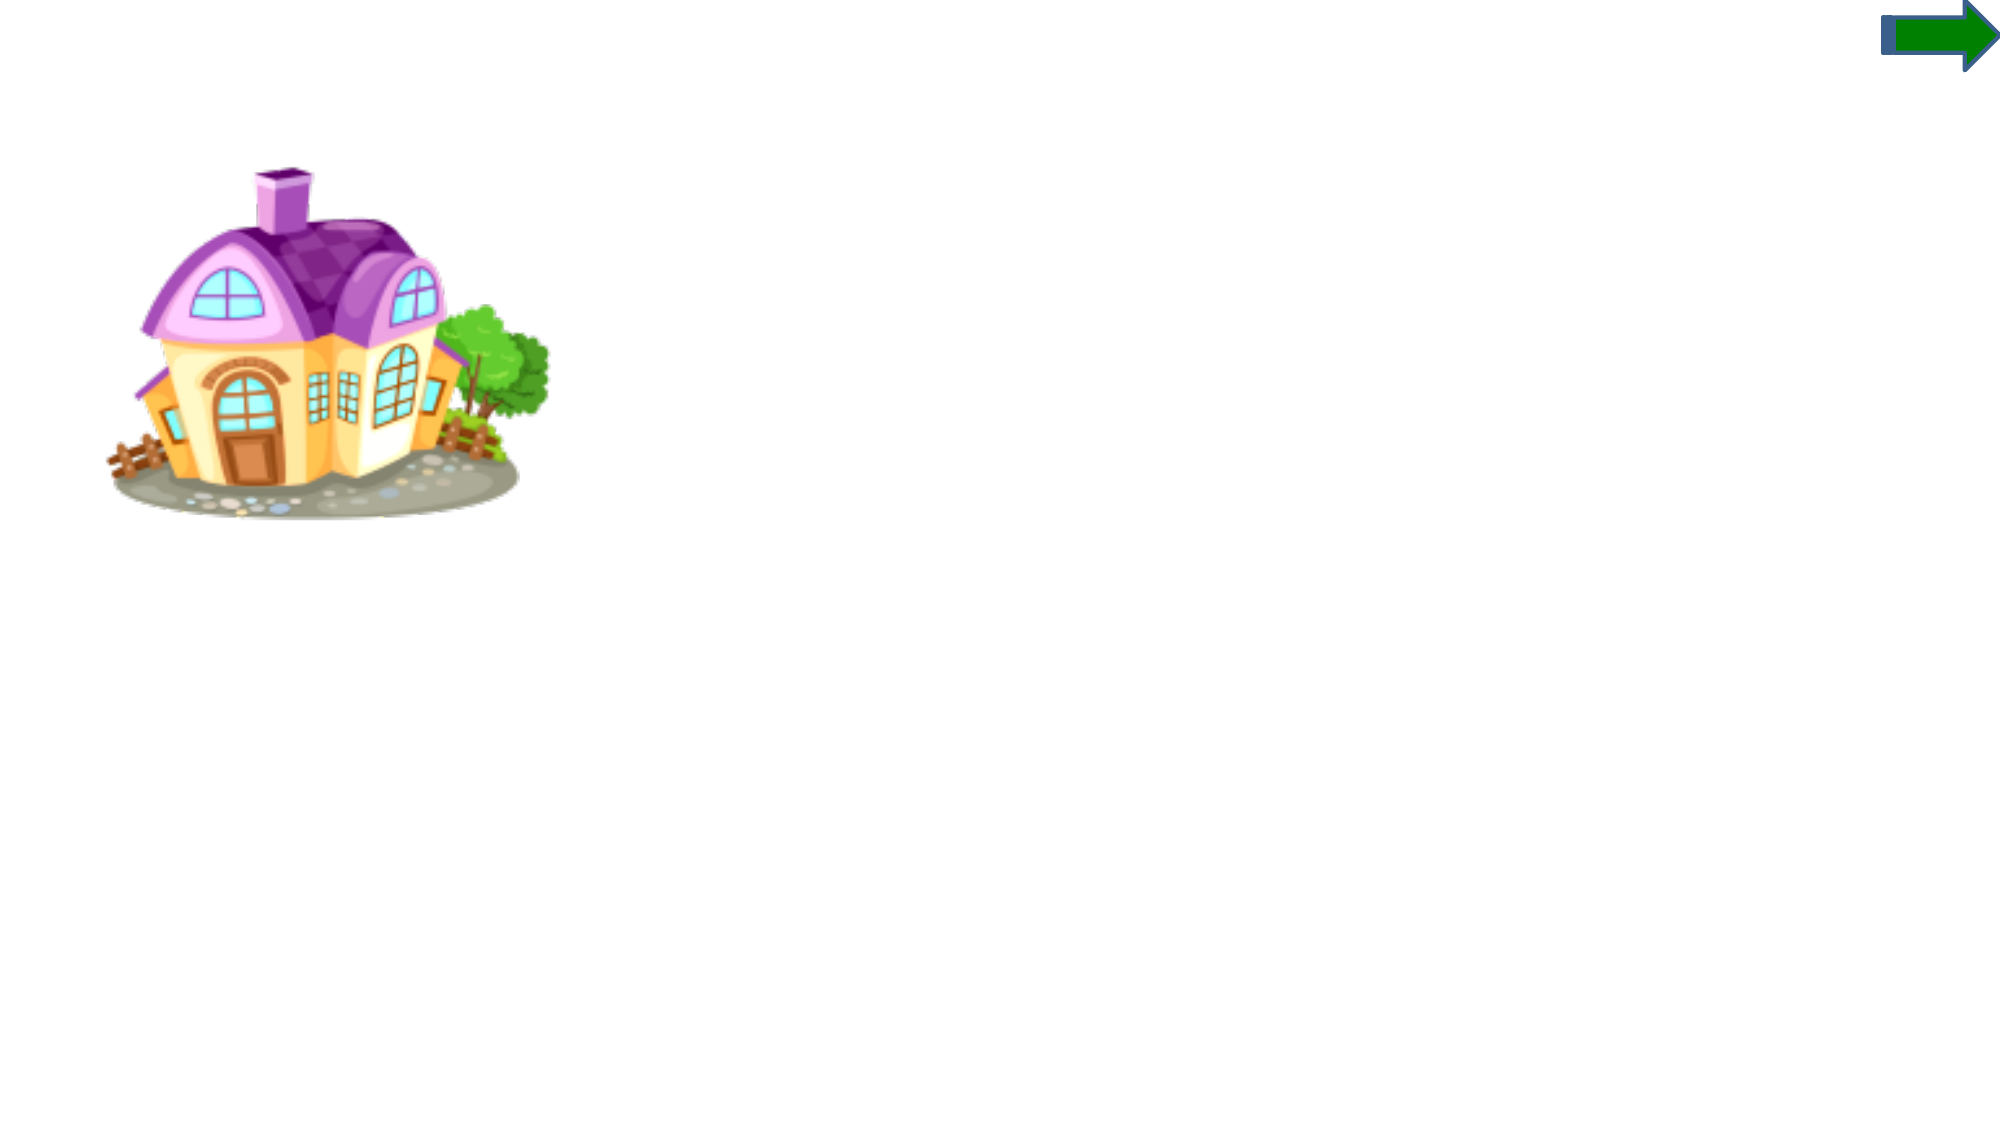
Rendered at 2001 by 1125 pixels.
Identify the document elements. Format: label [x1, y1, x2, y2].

text_box [1881, 0, 2000, 73]
picture [97, 140, 564, 528]
